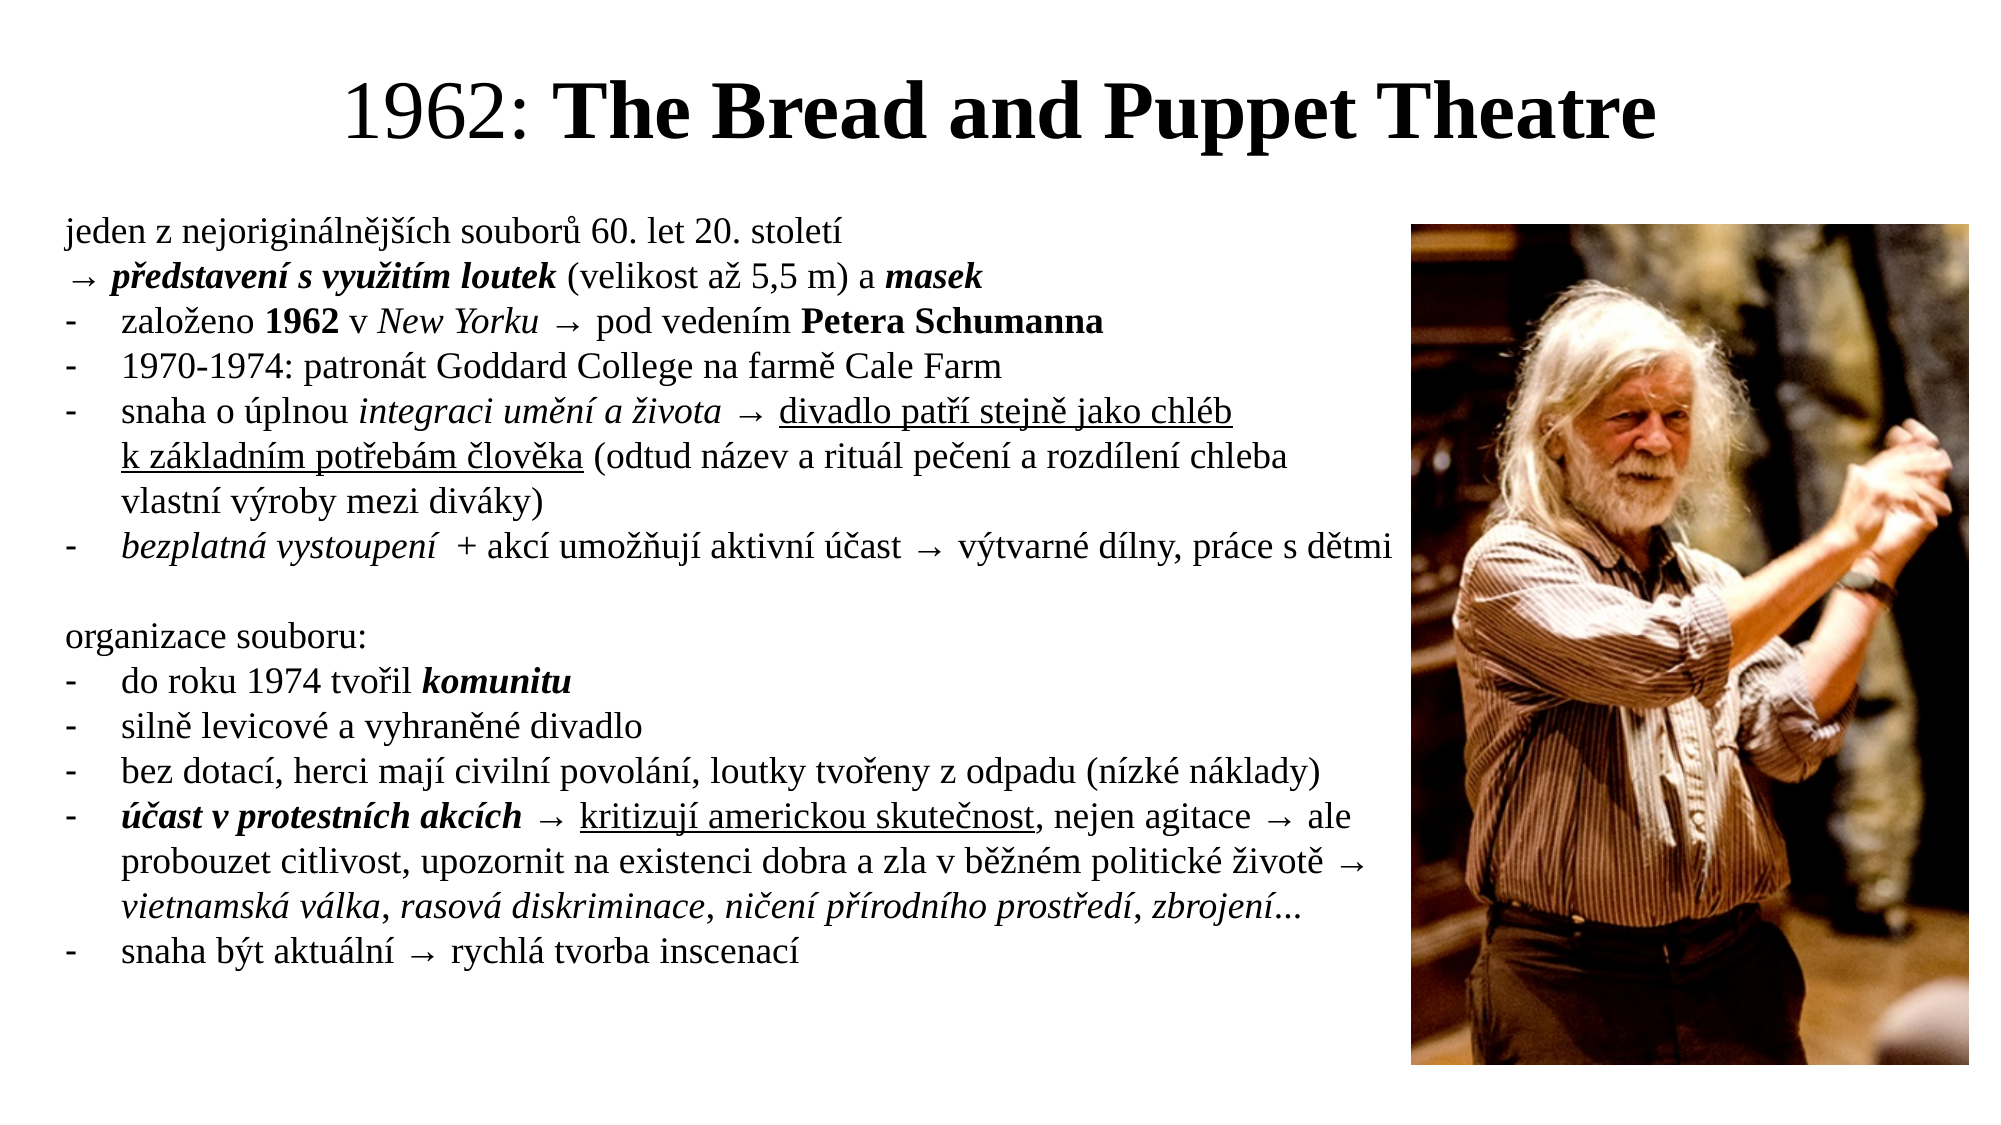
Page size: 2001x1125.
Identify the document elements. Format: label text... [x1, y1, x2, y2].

title 1962: The Bread and Puppet Theatre [137, 59, 1863, 163]
picture [1411, 224, 1969, 1065]
list jeden z nejoriginálnějších souborů 60. let 20. století → představení s využitím loutek (velikost až 5,5 m) a masek založeno 1962 v New Yorku → pod vedením Petera Schumanna 1970-1974: patronát Goddard College na farmě Cale Farm snaha o úplnou integraci umění a života → divadlo patří stejně jako chléb k základním potřebám člověka (odtud název a rituál pečení a rozdílení chleba vlastní výroby mezi diváky) bezplatná vystoupení + akcí umožňují aktivní účast → výtvarné dílny, práce s dětmi organizace souboru: do roku 1974 tvořil komunitu silně levicové a vyhraněné divadlo bez dotací, herci mají civilní povolání, loutky tvořeny z odpadu (nízké náklady) účast v protestních akcích → kritizují americkou skutečnost, nejen agitace → ale probouzet citlivost, upozornit na existenci dobra a zla v běžném politické životě → vietnamská válka, rasová diskriminace, ničení přírodního prostředí, zbrojení... snaha být aktuální → rychlá tvorba inscenací [49, 198, 1412, 1099]
